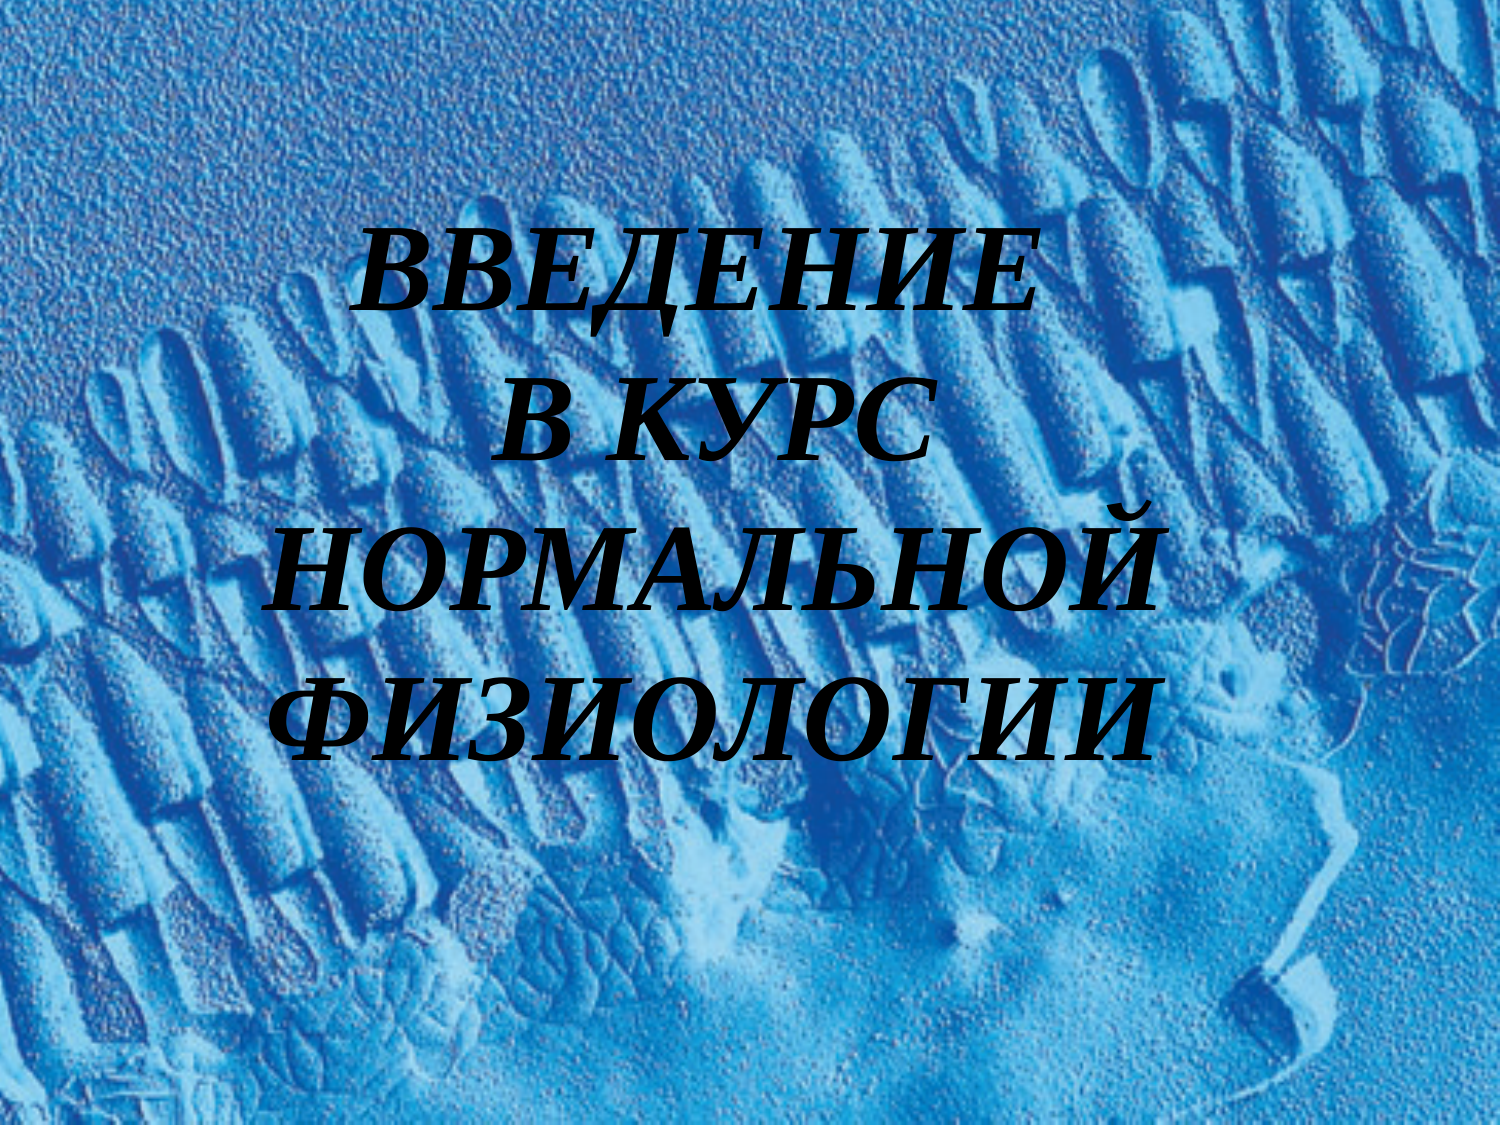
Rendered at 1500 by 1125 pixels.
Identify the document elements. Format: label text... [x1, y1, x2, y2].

picture [0, 0, 1500, 1125]
title ВВЕДЕНИЕ В КУРС НОРМАЛЬНОЙ ФИЗИОЛОГИИ [52, 101, 1377, 870]
